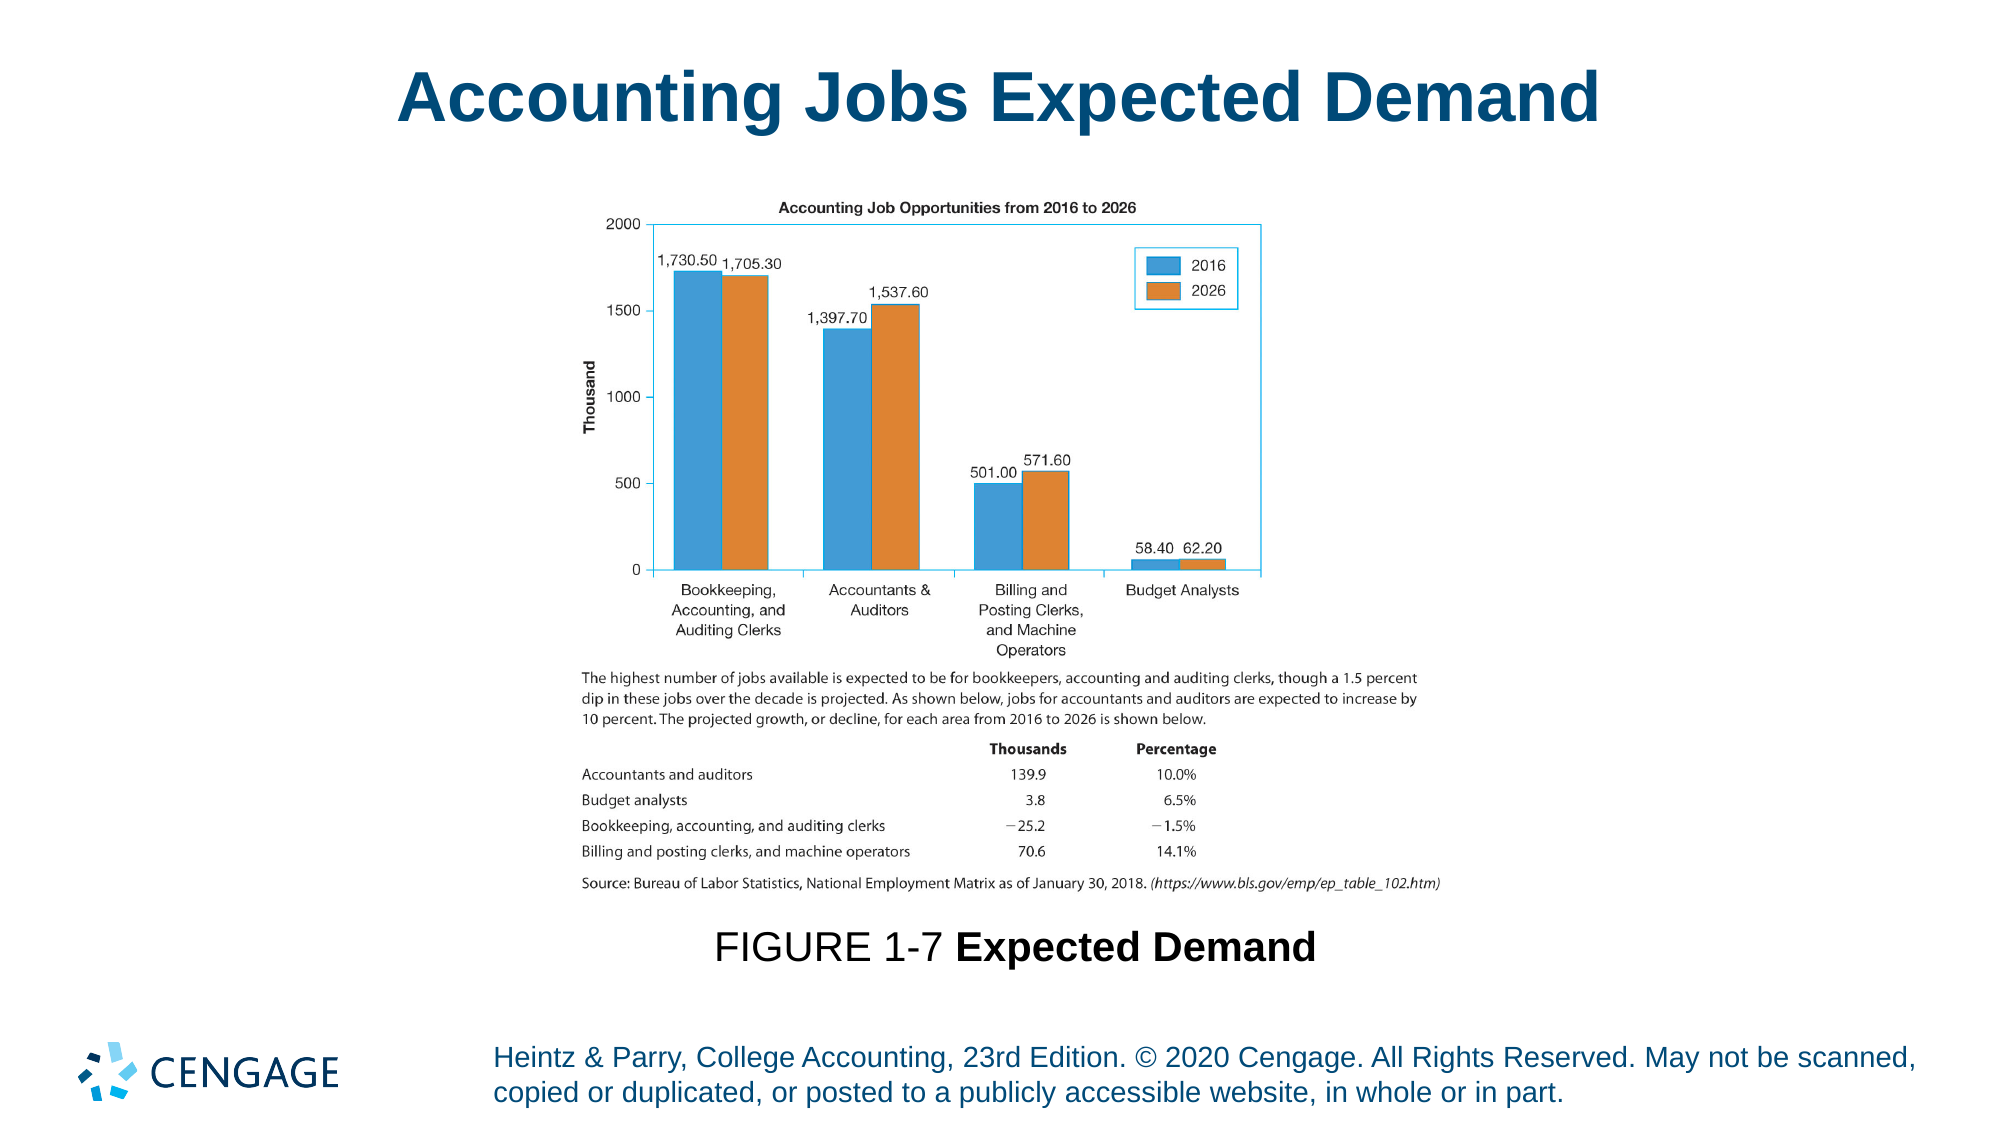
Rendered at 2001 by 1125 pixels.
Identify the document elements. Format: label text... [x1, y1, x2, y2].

list FIGURE 1-7 Expected Demand [169, 925, 1863, 970]
title Accounting Jobs Expected Demand [137, 59, 1863, 171]
picture [579, 199, 1442, 894]
picture [78, 1042, 338, 1101]
